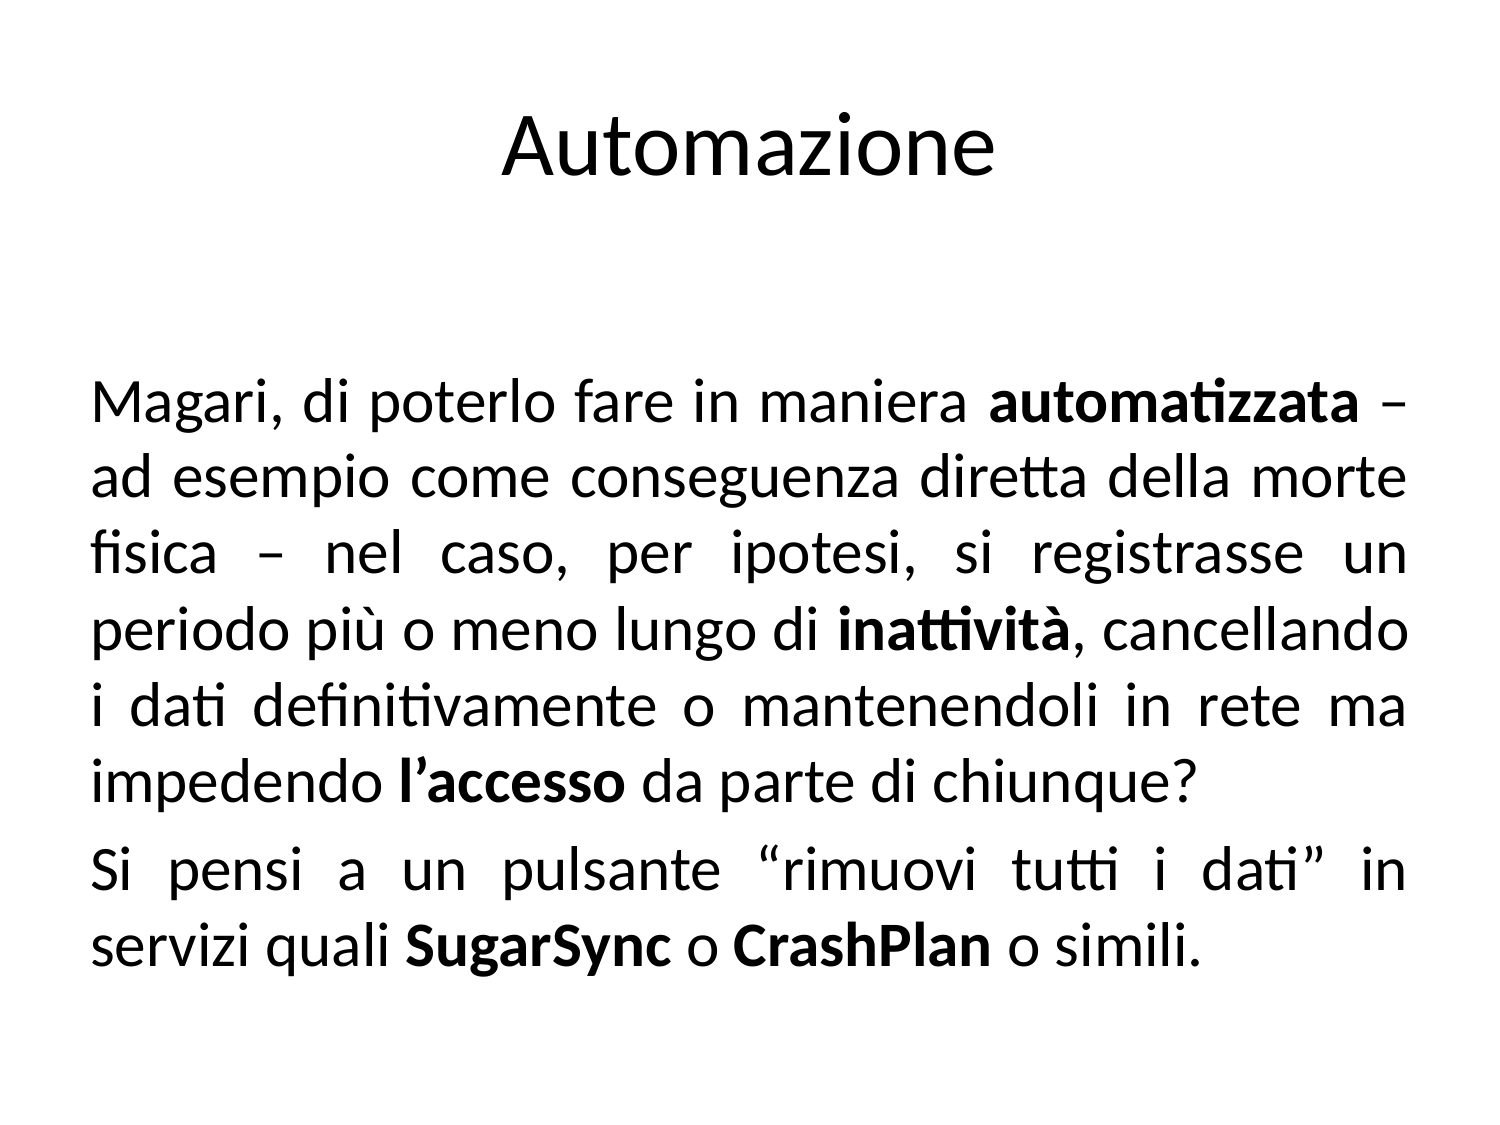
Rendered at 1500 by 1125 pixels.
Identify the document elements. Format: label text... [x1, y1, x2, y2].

list Magari, di poterlo fare in maniera automatizzata – ad esempio come conseguenza diretta della morte fisica – nel caso, per ipotesi, si registrasse un periodo più o meno lungo di inattività, cancellando i dati definitivamente o mantenendoli in rete ma impedendo l’accesso da parte di chiunque? Si pensi a un pulsante “rimuovi tutti i dati” in servizi quali SugarSync o CrashPlan o simili. [75, 262, 1425, 1005]
title Automazione [75, 45, 1425, 233]
